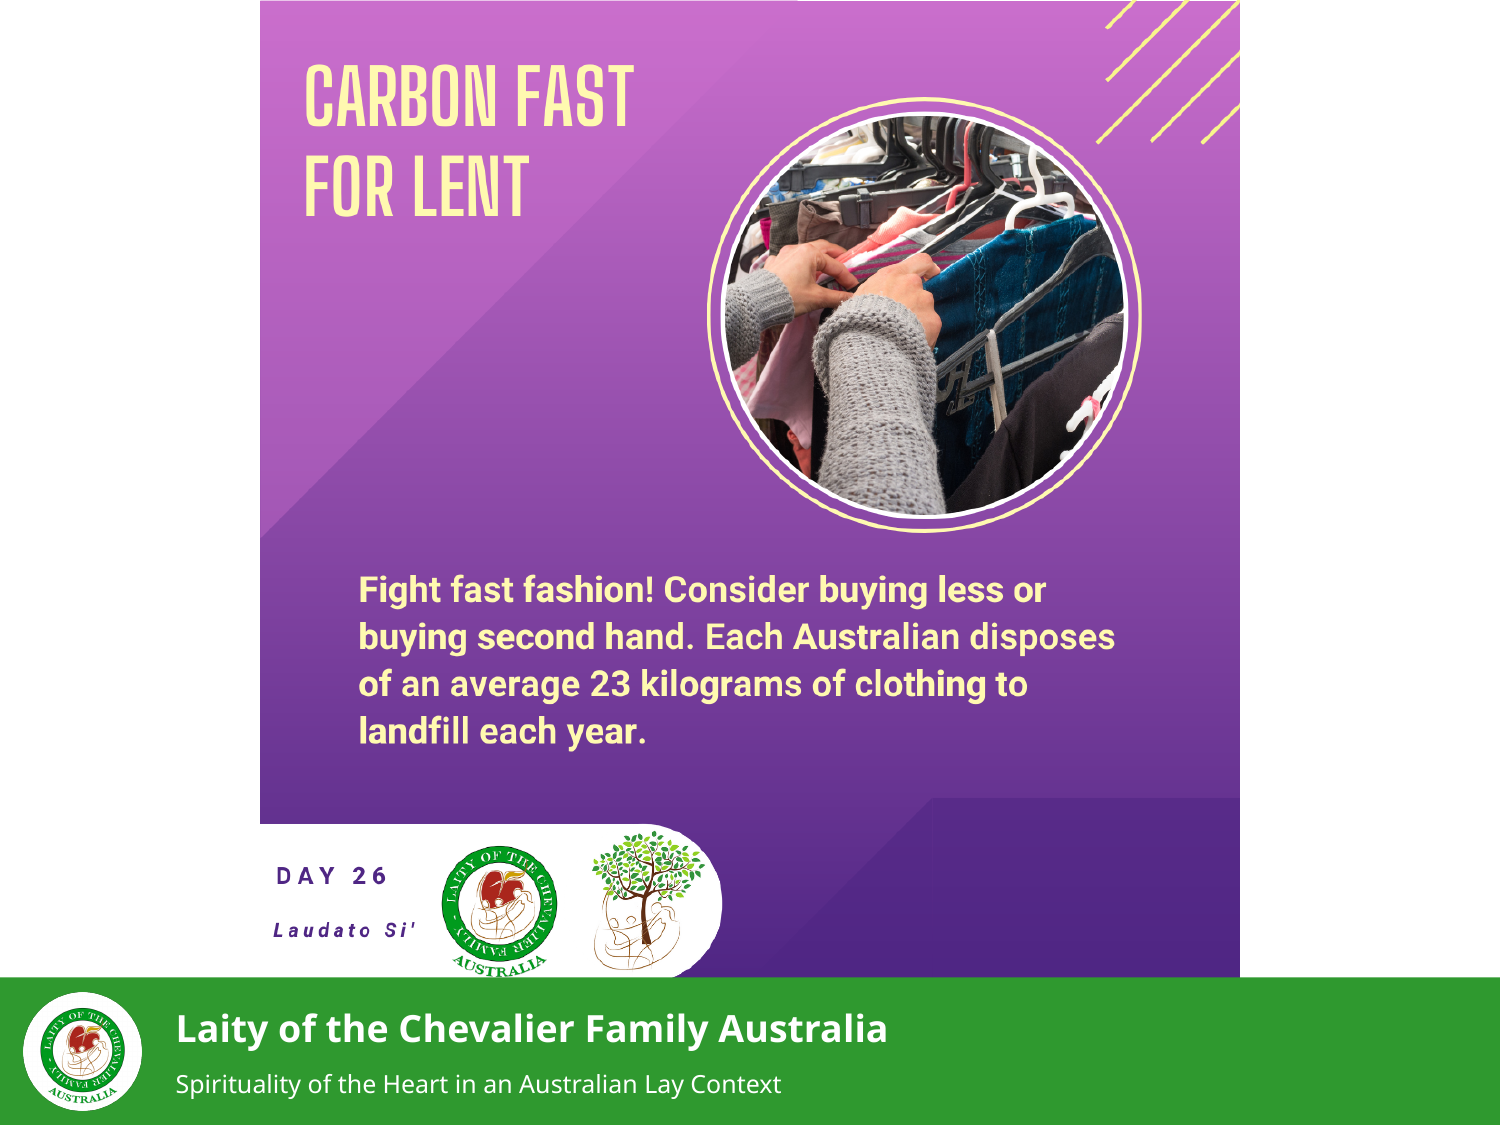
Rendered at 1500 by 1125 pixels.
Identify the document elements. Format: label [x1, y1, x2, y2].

picture [260, 0, 1240, 977]
text_box [0, 977, 1500, 1125]
